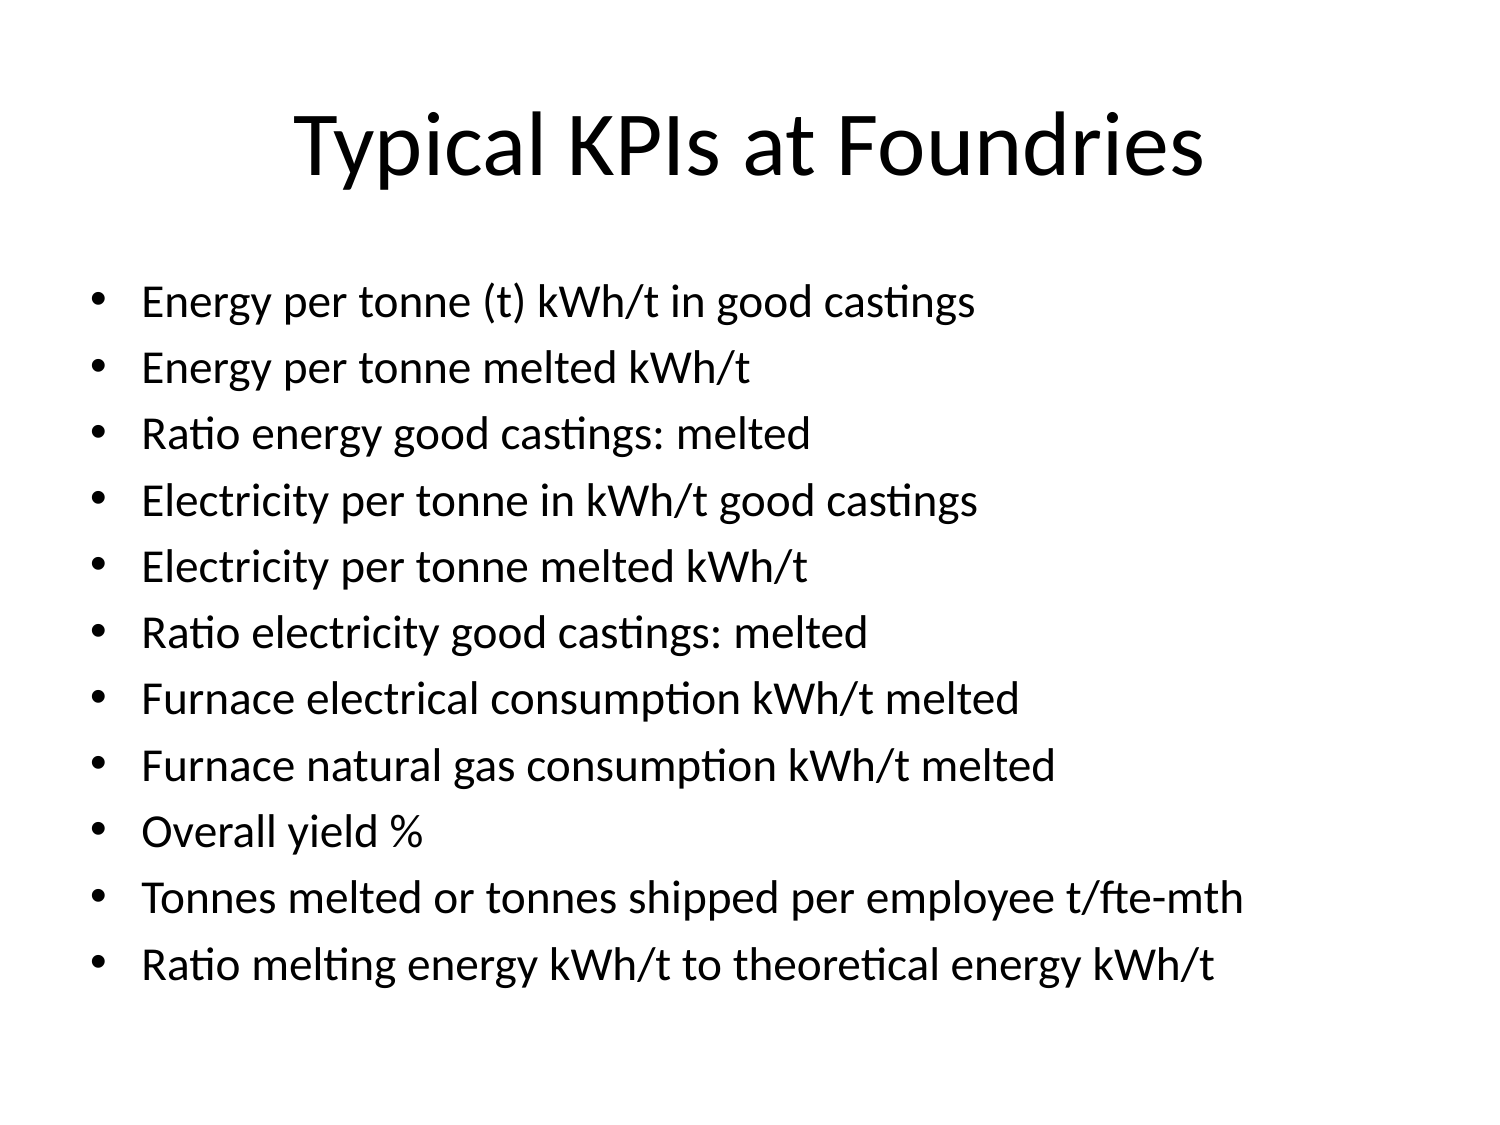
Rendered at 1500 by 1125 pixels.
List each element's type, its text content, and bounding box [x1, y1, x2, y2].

title Typical KPIs at Foundries [75, 45, 1425, 233]
list Energy per tonne (t) kWh/t in good castings Energy per tonne melted kWh/t Ratio energy good castings: melted Electricity per tonne in kWh/t good castings Electricity per tonne melted kWh/t Ratio electricity good castings: melted Furnace electrical consumption kWh/t melted Furnace natural gas consumption kWh/t melted Overall yield % Tonnes melted or tonnes shipped per employee t/fte-mth Ratio melting energy kWh/t to theoretical energy kWh/t [75, 262, 1425, 1005]
